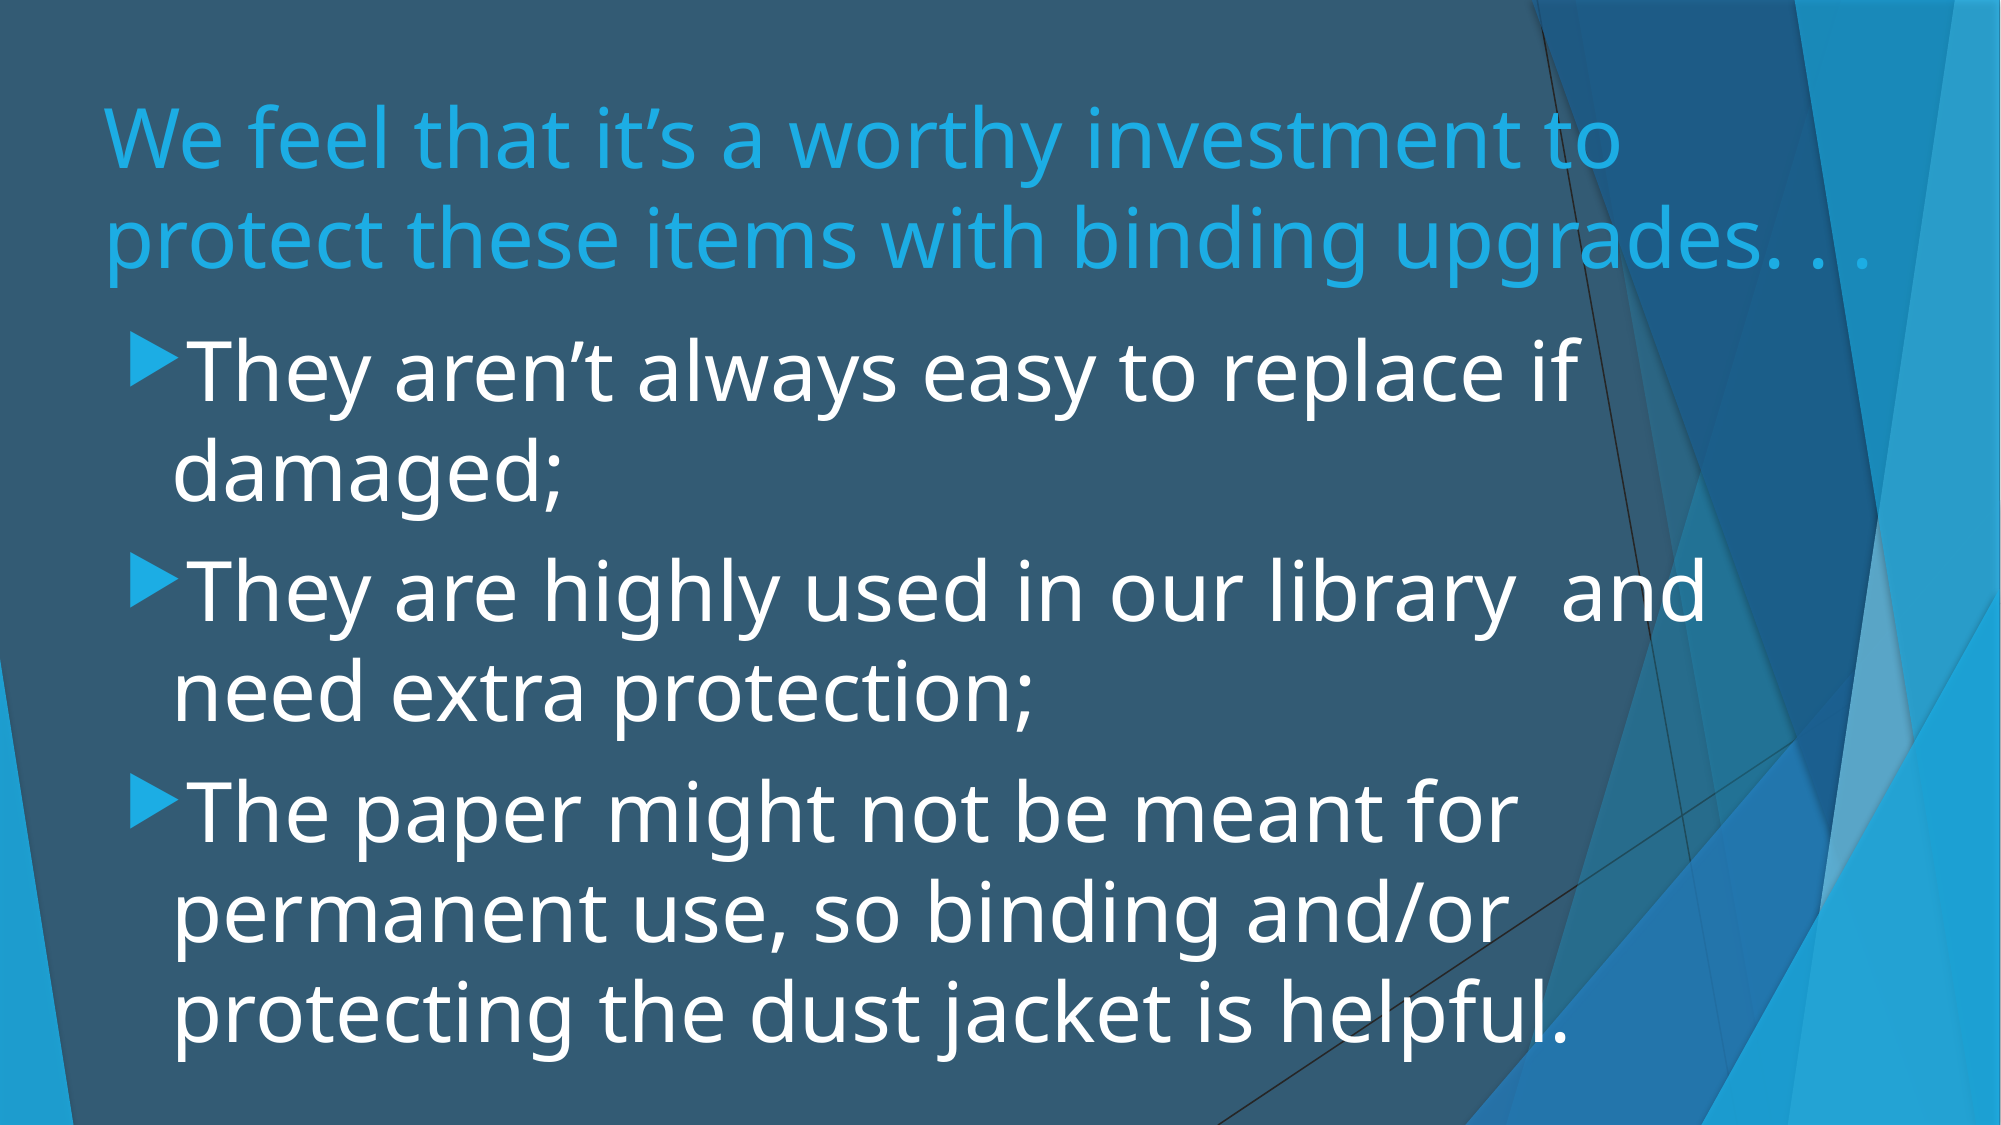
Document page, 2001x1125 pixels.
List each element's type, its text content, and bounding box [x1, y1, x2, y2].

list They aren’t always easy to replace if damaged; They are highly used in our library and need extra protection; The paper might not be meant for permanent use, so binding and/or protecting the dust jacket is helpful. [34, 310, 1936, 1093]
title We feel that it’s a worthy investment to protect these items with binding upgrades. . . [88, 78, 1924, 310]
